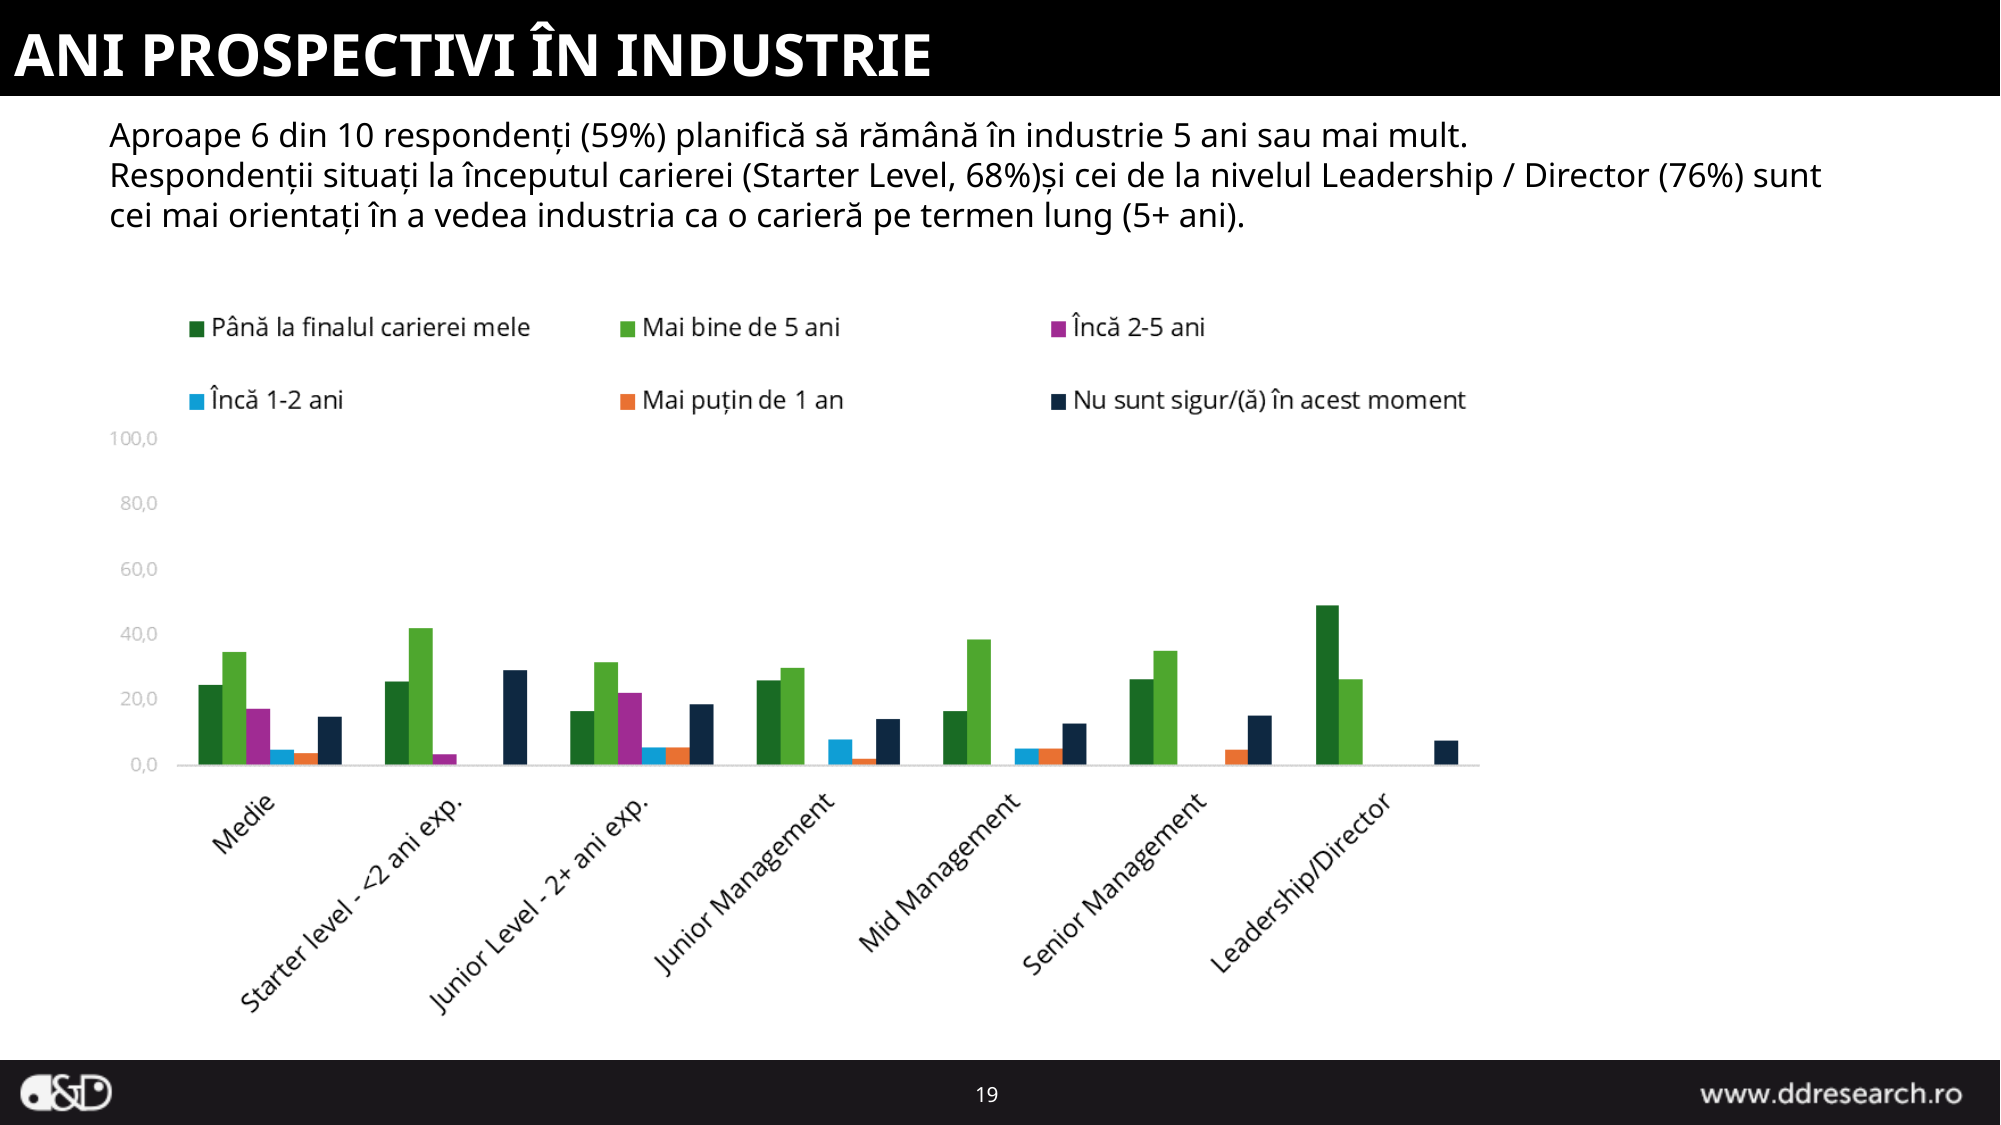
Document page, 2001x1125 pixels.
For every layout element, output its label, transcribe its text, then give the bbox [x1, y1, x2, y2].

picture [94, 259, 1506, 1036]
picture [0, 1060, 2000, 1125]
text_box Ani Prospectivi în Industrie [0, 0, 2000, 96]
